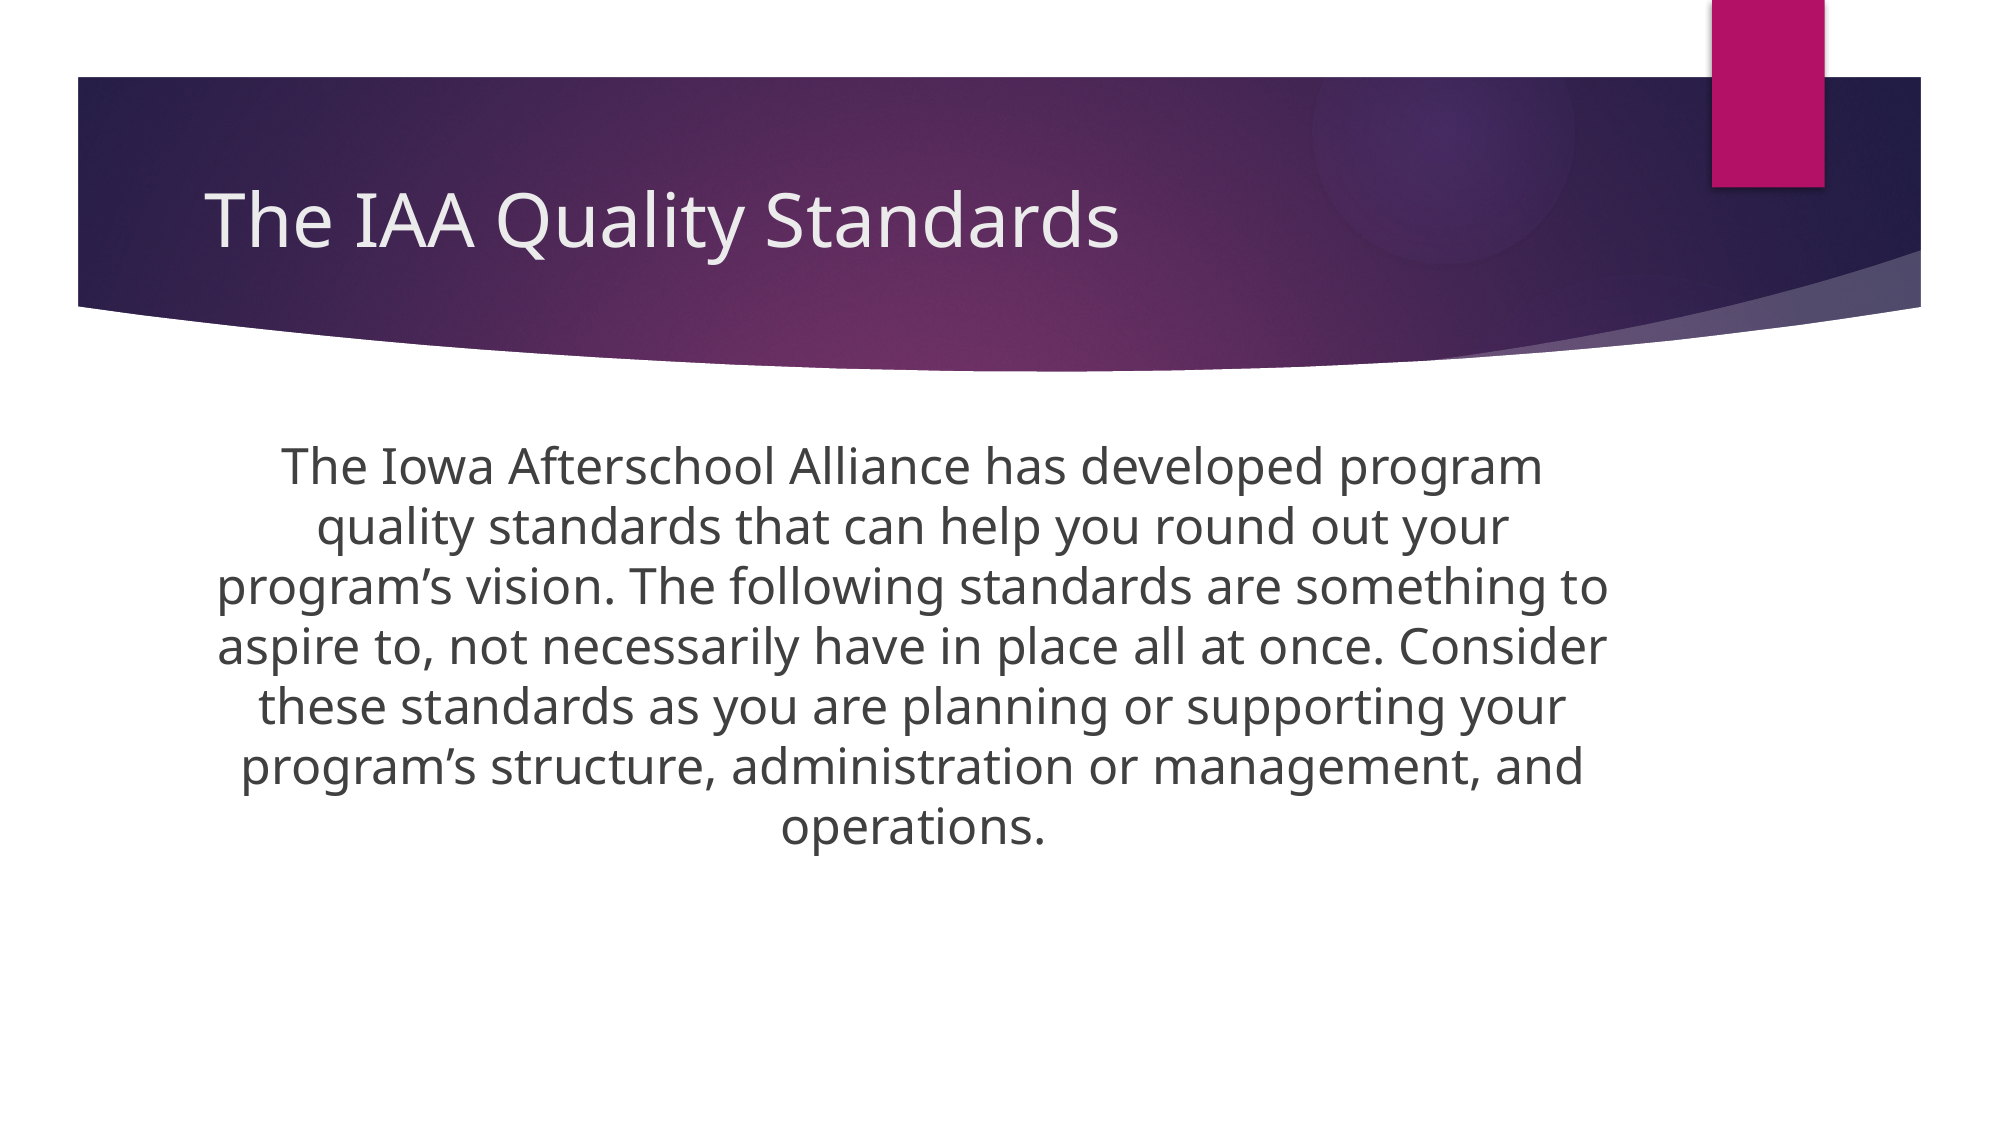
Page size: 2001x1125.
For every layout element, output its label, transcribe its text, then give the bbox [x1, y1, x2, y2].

title The IAA Quality Standards [189, 159, 1627, 276]
list The Iowa Afterschool Alliance has developed program quality standards that can help you round out your program’s vision. The following standards are something to aspire to, not necessarily have in place all at once. Consider these standards as you are planning or supporting your program’s structure, administration or management, and operations. [189, 427, 1638, 988]
